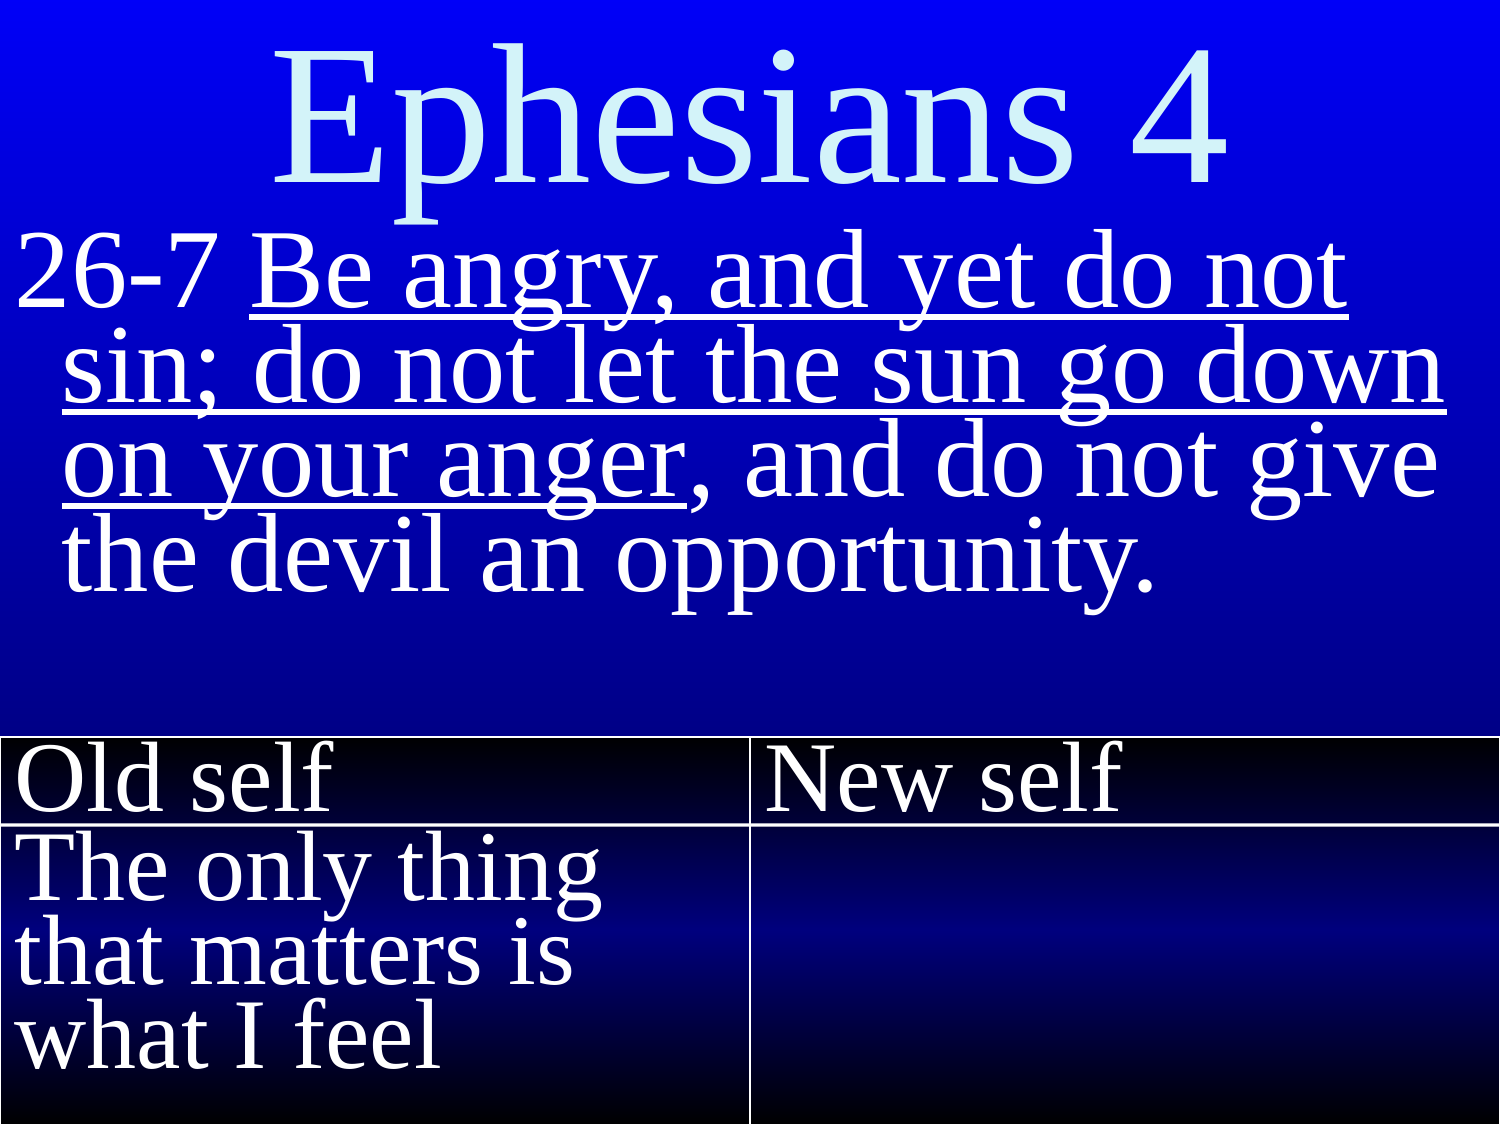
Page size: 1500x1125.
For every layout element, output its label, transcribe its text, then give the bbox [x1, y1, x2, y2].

text_box Old self The only thing that matters is what I feel [0, 737, 749, 825]
list 26-7 Be angry, and yet do not sin; do not let the sun go down on your anger, and do not give the devil an opportunity. [0, 224, 1500, 737]
text_box New self [749, 826, 1500, 1125]
text_box New self [749, 737, 1500, 825]
text_box Old self The only thing that matters is what I feel [0, 826, 749, 1125]
title Ephesians 4 [0, 0, 1500, 224]
